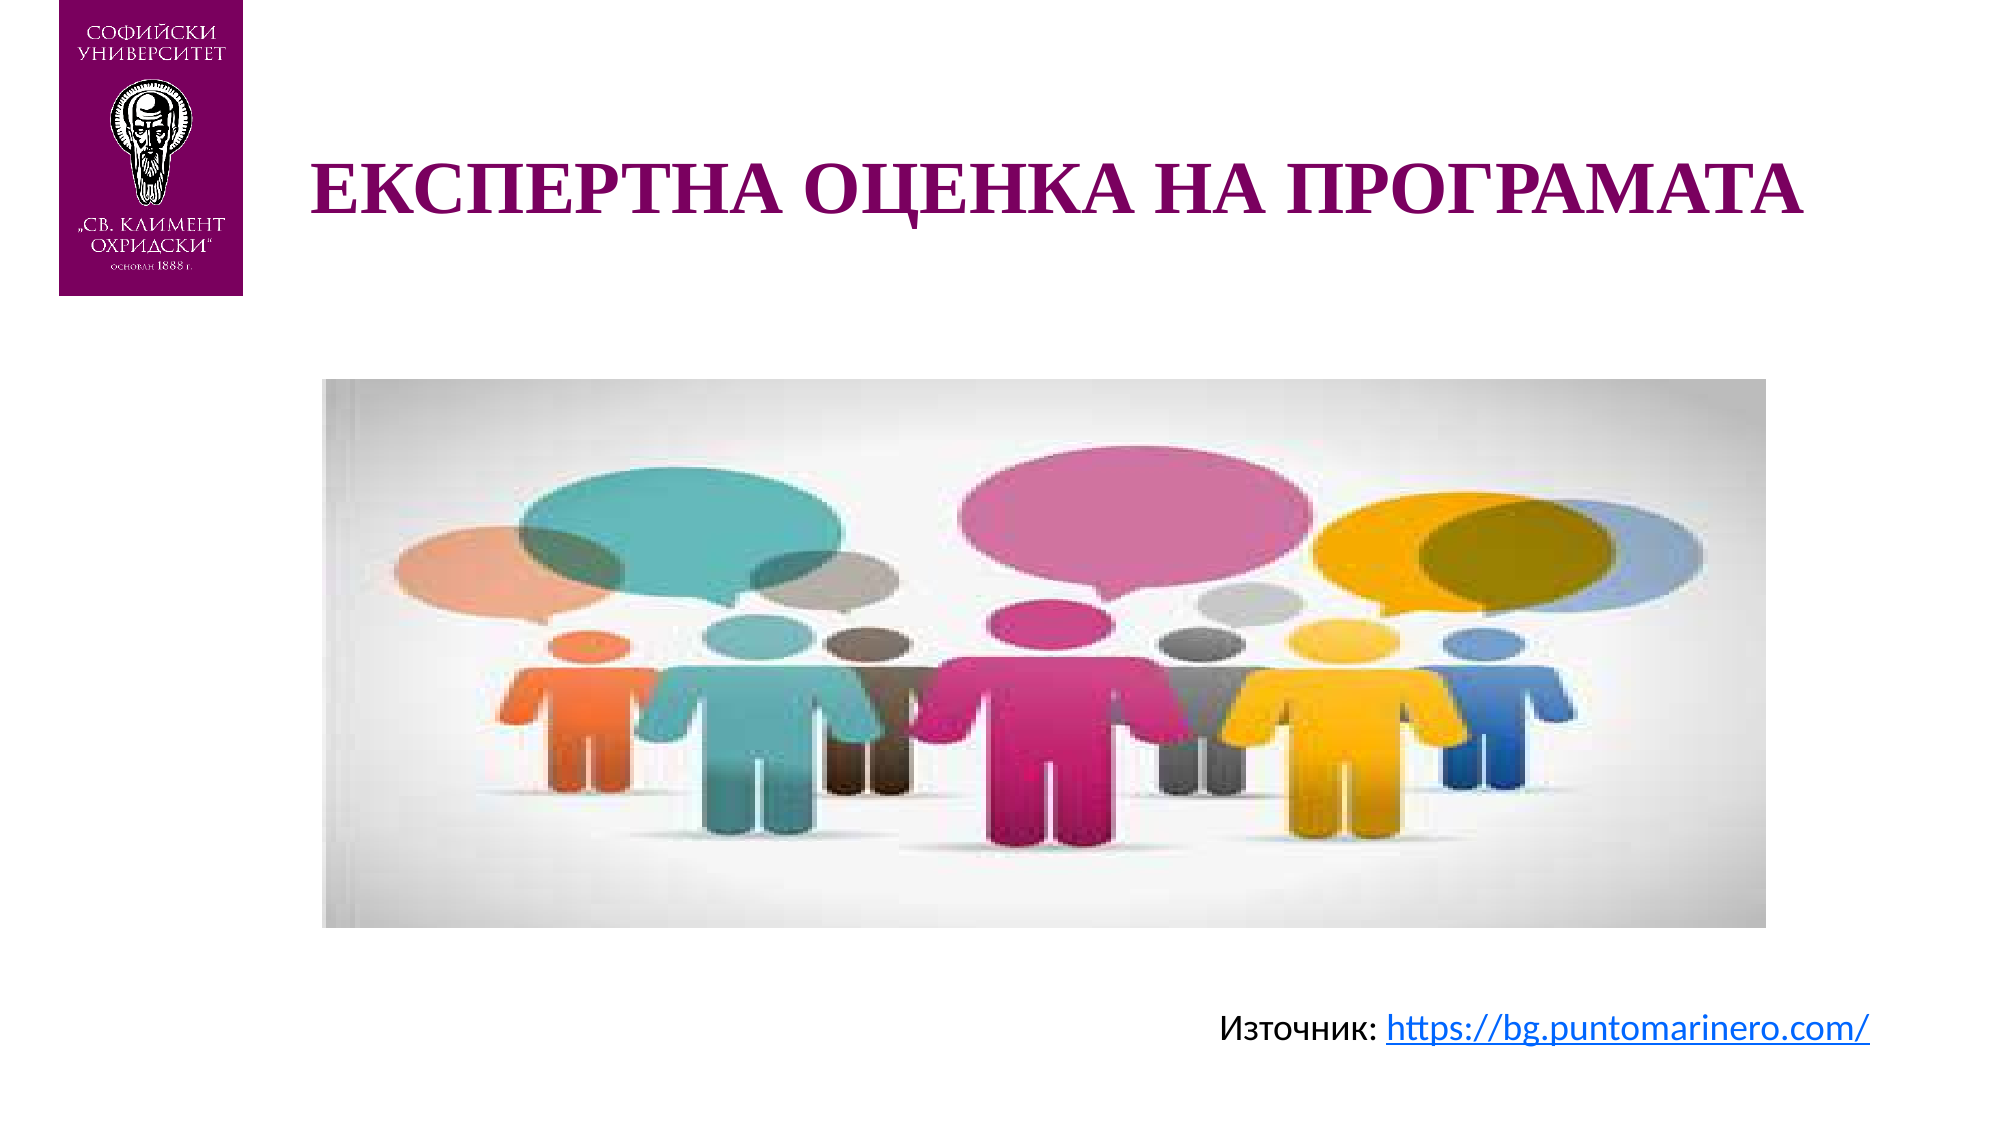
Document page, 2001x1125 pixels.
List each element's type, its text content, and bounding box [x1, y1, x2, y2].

text_box Източник: https://bg.puntomarinero.com/ [1204, 995, 1894, 1056]
picture [322, 379, 1766, 928]
title ЕКСПЕРТНА ОЦЕНКА НА ПРОГРАМАТА [295, 80, 1914, 299]
picture [59, 0, 243, 296]
